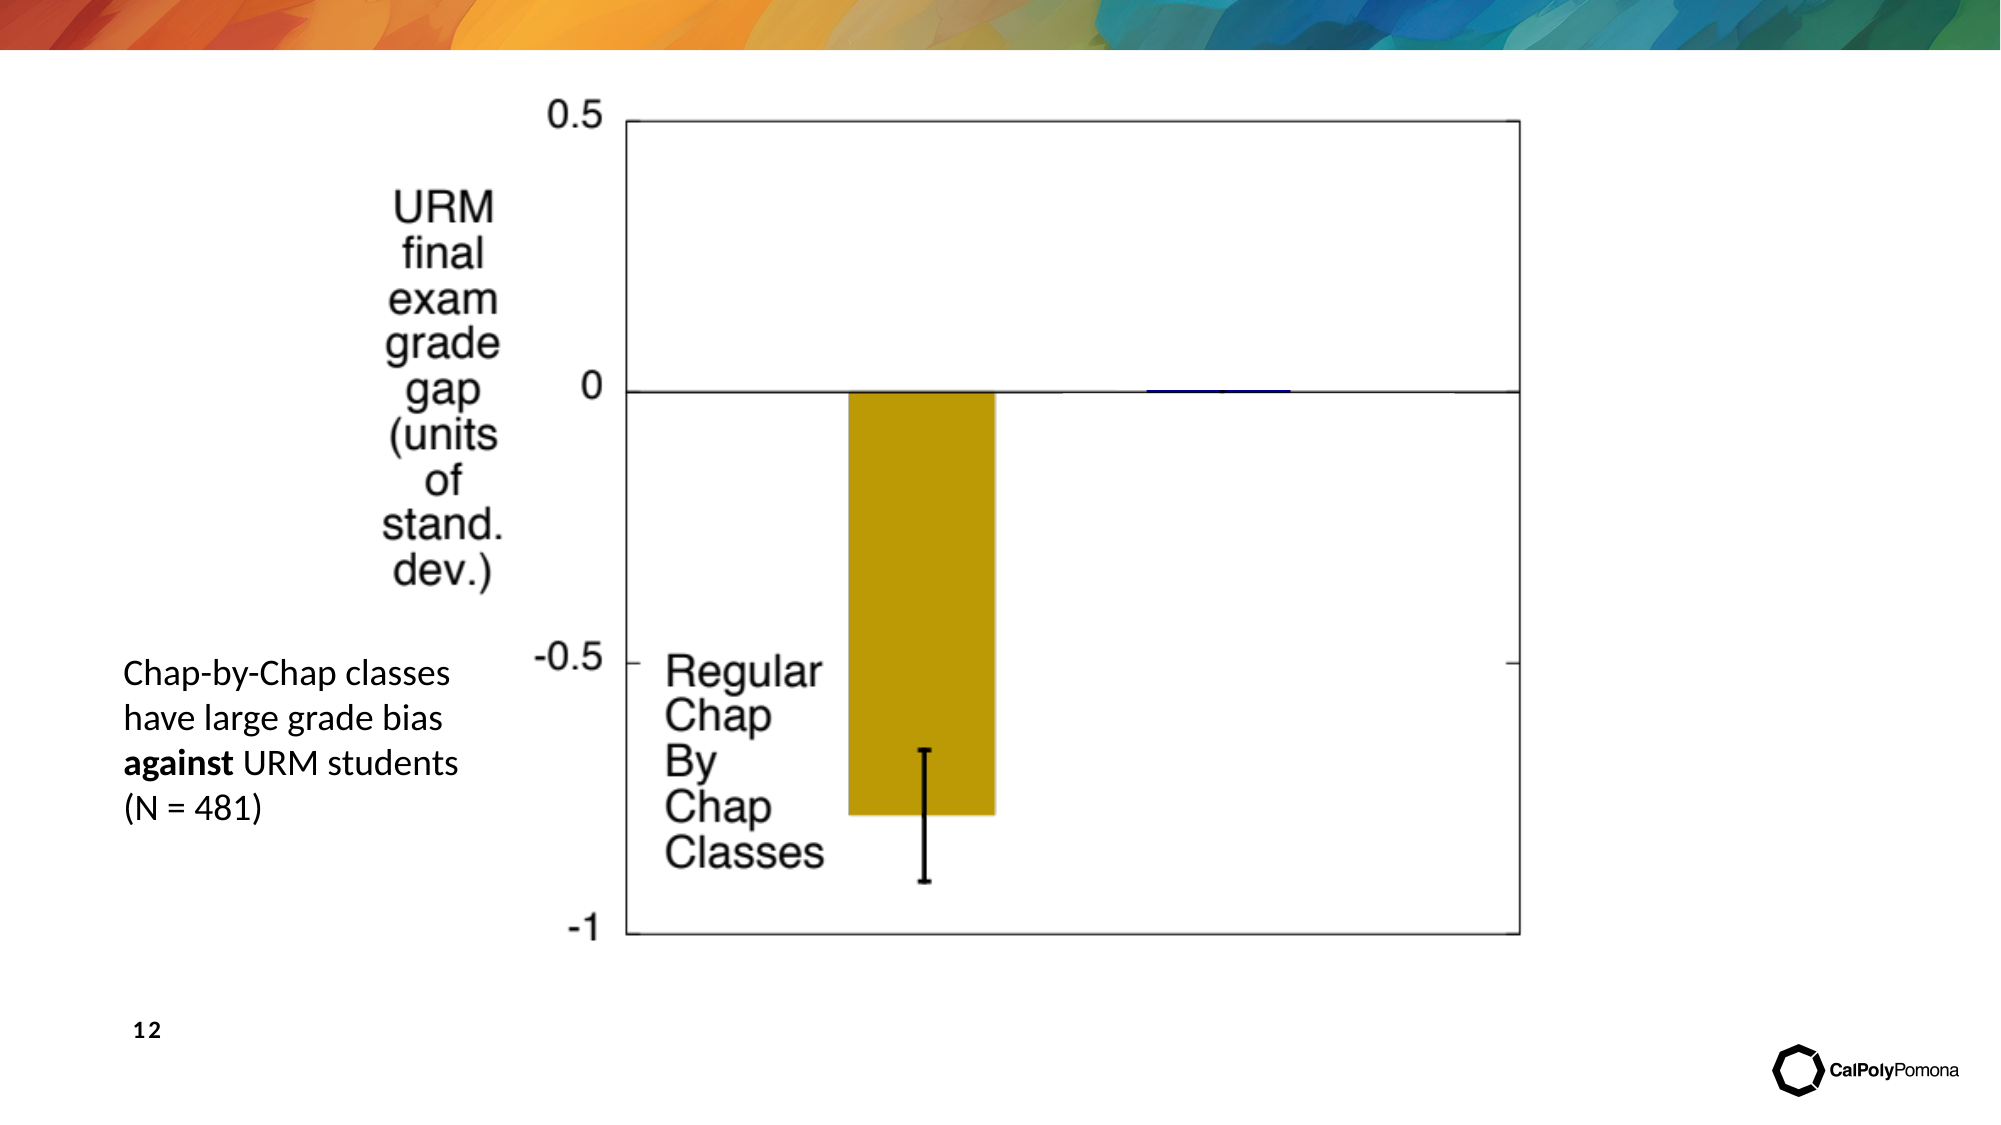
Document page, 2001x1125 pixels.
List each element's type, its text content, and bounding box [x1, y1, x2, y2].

picture [0, 0, 2001, 1125]
slide_number 12 [67, 975, 227, 1082]
